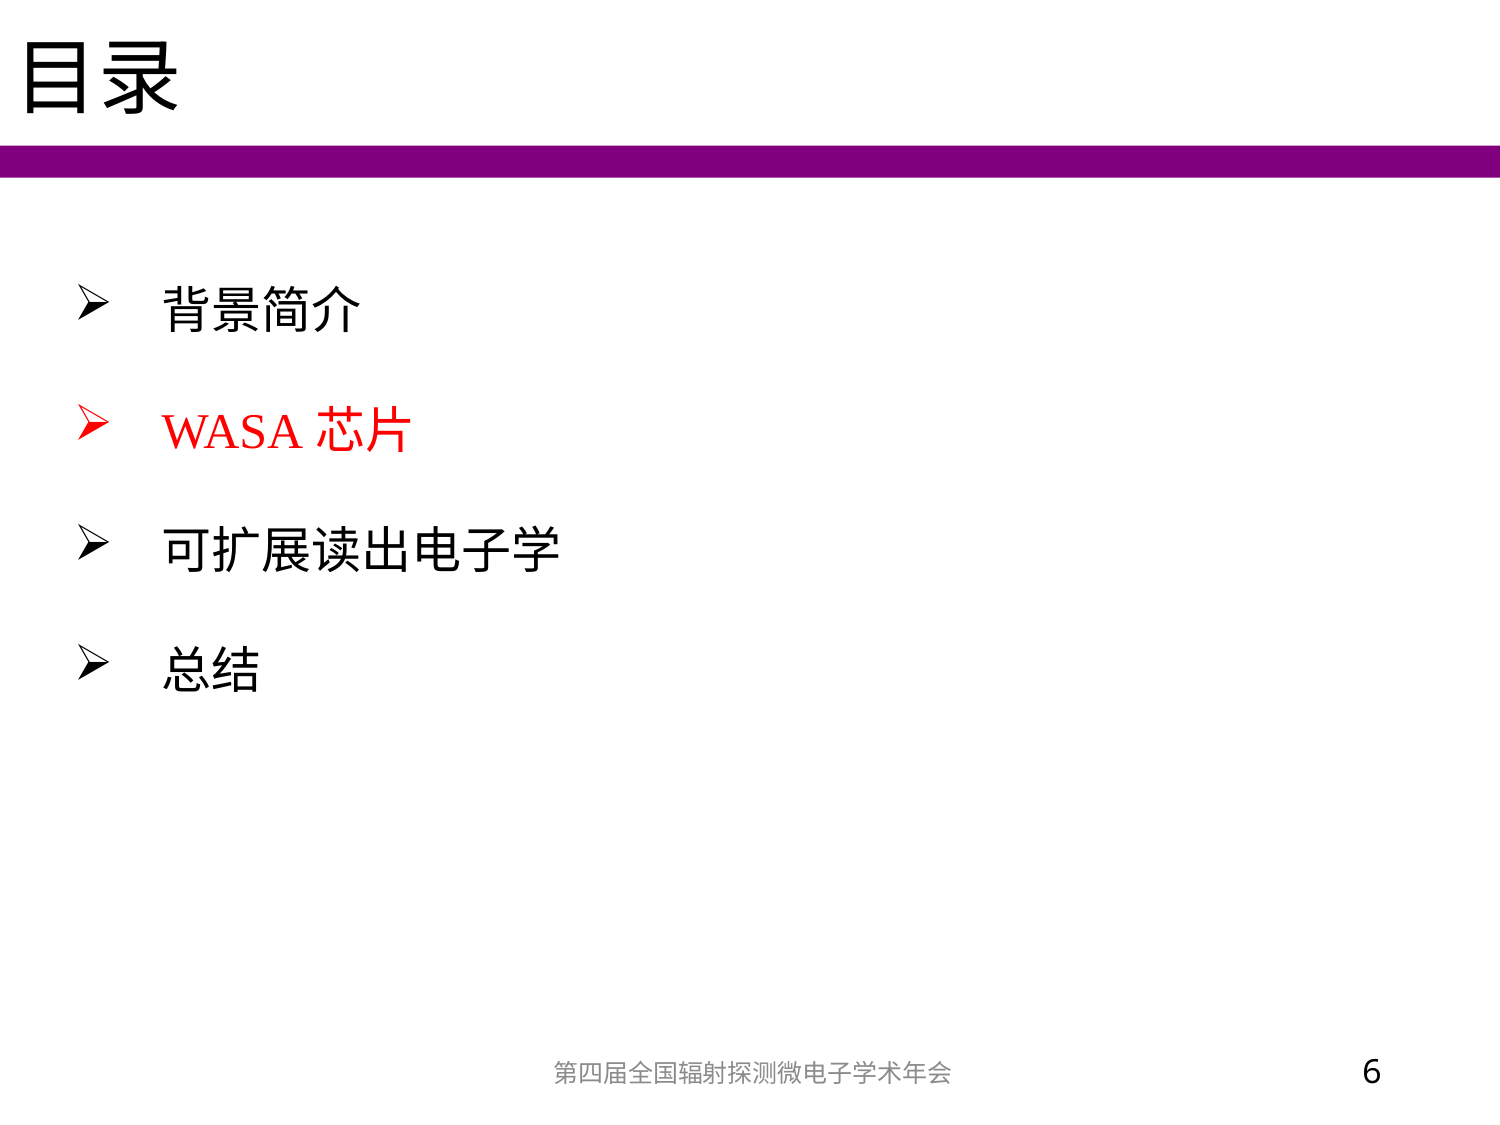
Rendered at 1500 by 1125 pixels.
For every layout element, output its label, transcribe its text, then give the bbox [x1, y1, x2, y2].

text_box 目录 [0, 11, 1252, 137]
text_box 背景简介 WASA芯片 可扩展读出电子学 总结 [0, 210, 1500, 706]
footer 第四届全国辐射探测微电子学术年会 [496, 1042, 1010, 1103]
slide_number 6 [1059, 1042, 1397, 1103]
